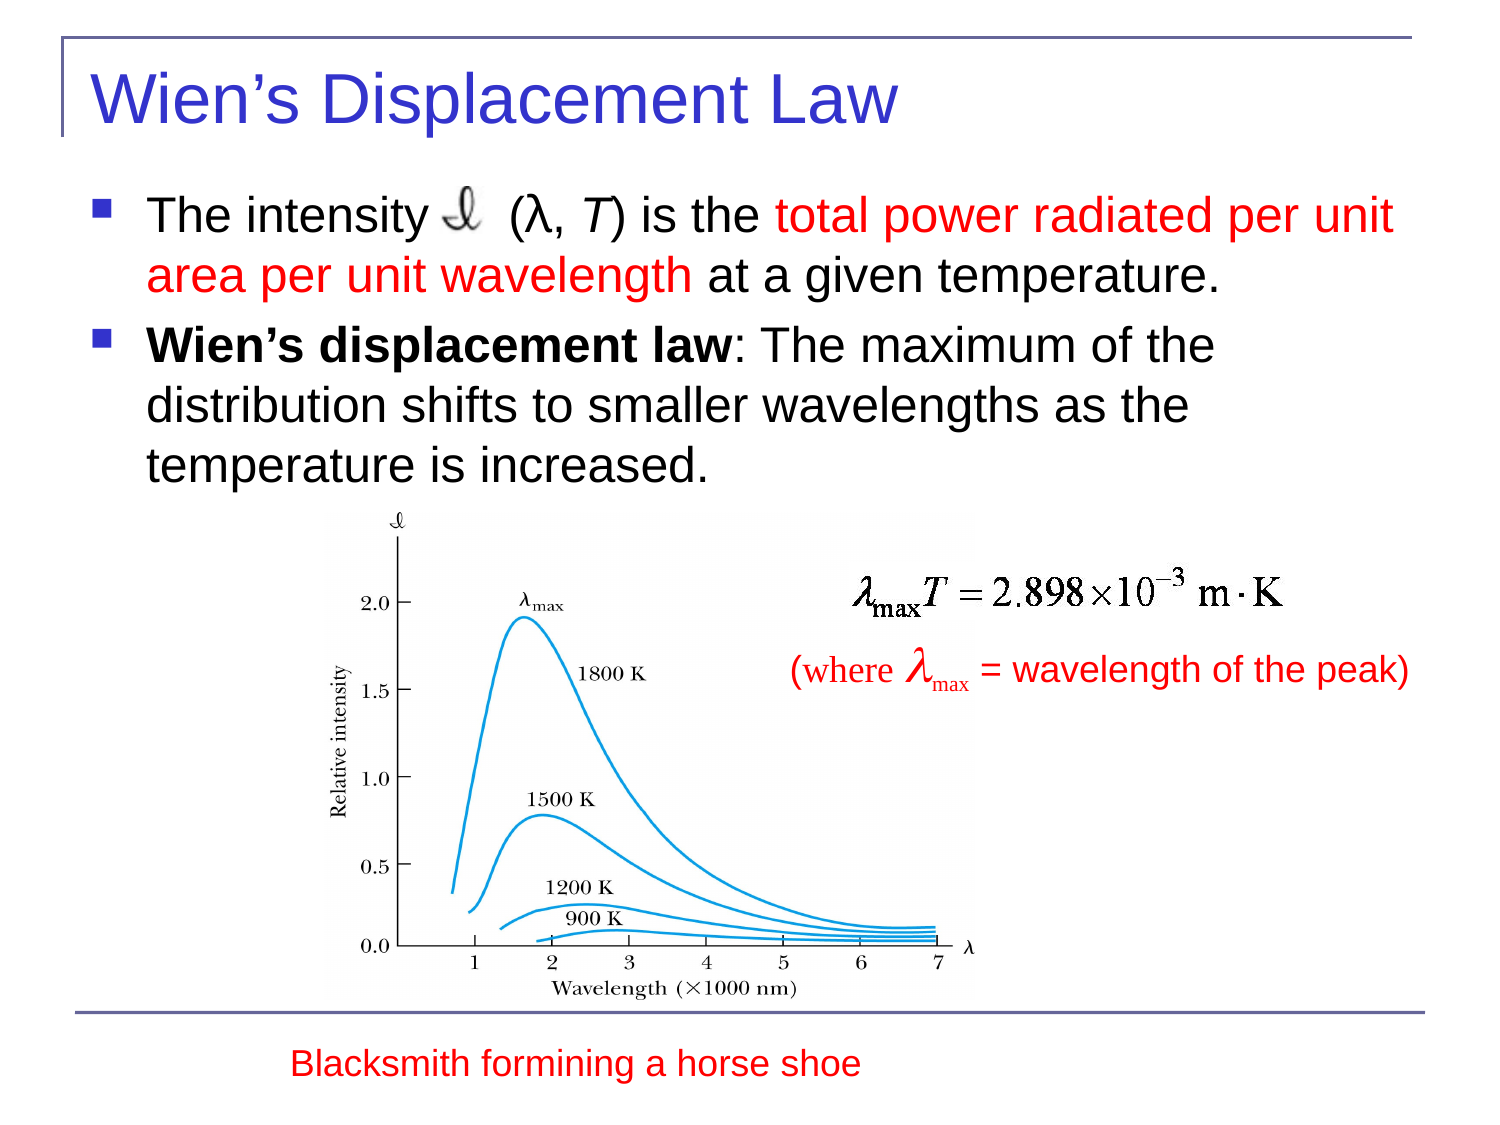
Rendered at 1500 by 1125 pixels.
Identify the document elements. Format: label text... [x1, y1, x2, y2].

text_box (where lmax = wavelength of the peak) [979, 624, 1463, 704]
picture [324, 512, 1286, 1001]
title Wien’s Displacement Law [75, 45, 1425, 174]
list The intensity (λ, T) is the total power radiated per unit area per unit wavelength at a given temperature. Wien’s displacement law: The maximum of the distribution shifts to smaller wavelengths as the temperature is increased. [74, 174, 1450, 913]
text_box Blacksmith formining a horse shoe [275, 1031, 1150, 1092]
picture [437, 186, 488, 235]
